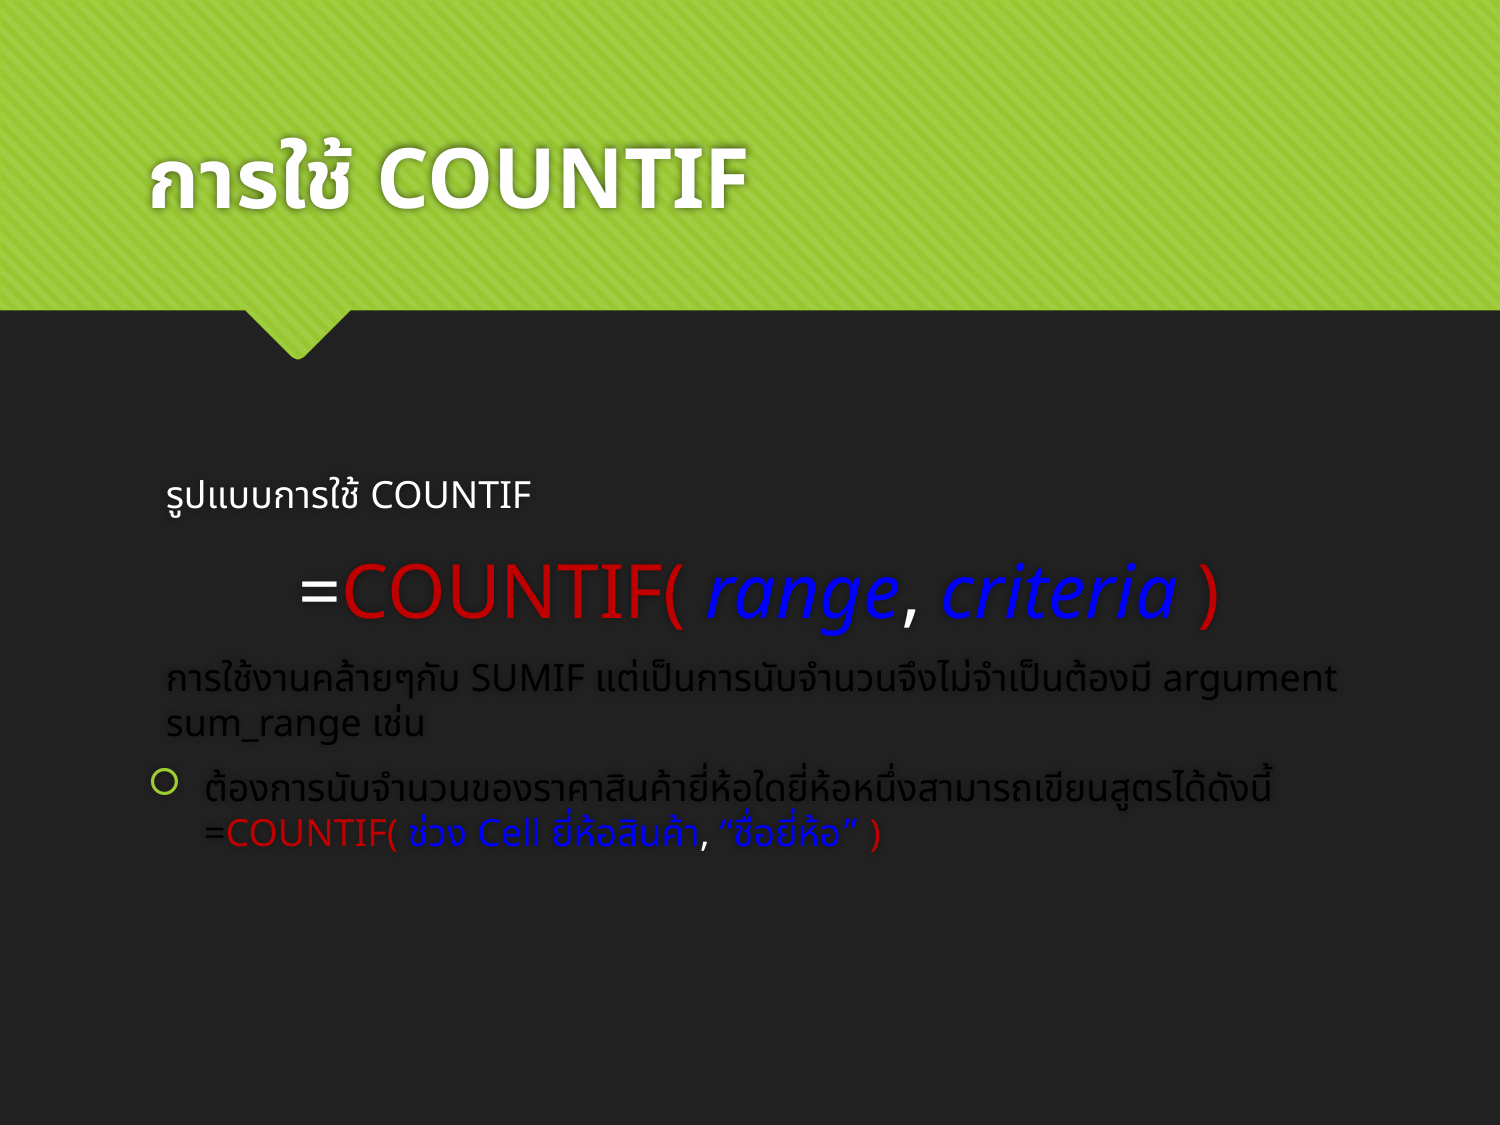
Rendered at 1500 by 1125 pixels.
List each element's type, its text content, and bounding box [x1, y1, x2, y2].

title การใช้ COUNTIF [132, 73, 1368, 233]
list รูปแบบการใช้ COUNTIF =COUNTIF( range, criteria ) การใช้งานคล้ายๆกับ SUMIF แต่เป็นการนับจำนวนจึงไม่จำเป็นต้องมี argument sum_range เช่น ต้องการนับจำนวนของราคาสินค้ายี่ห้อใดยี่ห้อหนึ่งสามารถเขียนสูตรได้ดังนี้ =COUNTIF( ช่วง Cell ยี่ห้อสินค้า, “ชื่อยี่ห้อ” ) [132, 364, 1368, 962]
